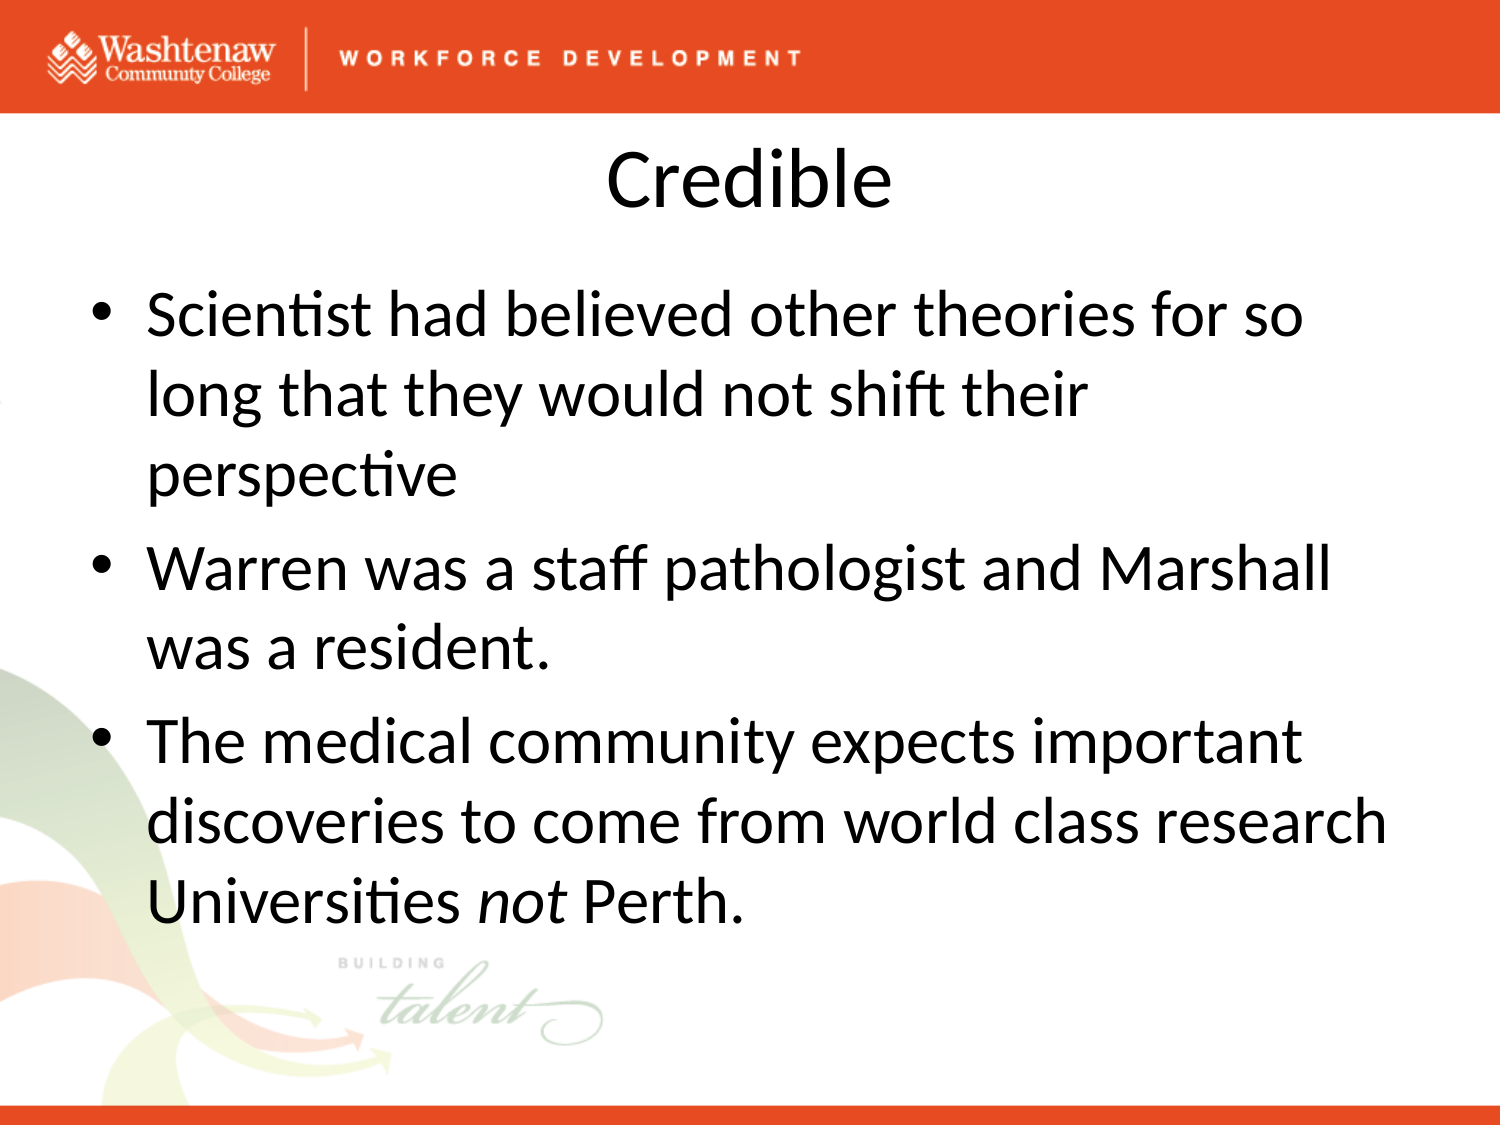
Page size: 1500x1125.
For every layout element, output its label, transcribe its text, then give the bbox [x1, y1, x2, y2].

picture [0, 0, 1500, 1125]
list Scientist had believed other theories for so long that they would not shift their perspective Warren was a staff pathologist and Marshall was a resident. The medical community expects important discoveries to come from world class research Universities not Perth. [75, 262, 1425, 1005]
title Credible [75, 114, 1425, 233]
